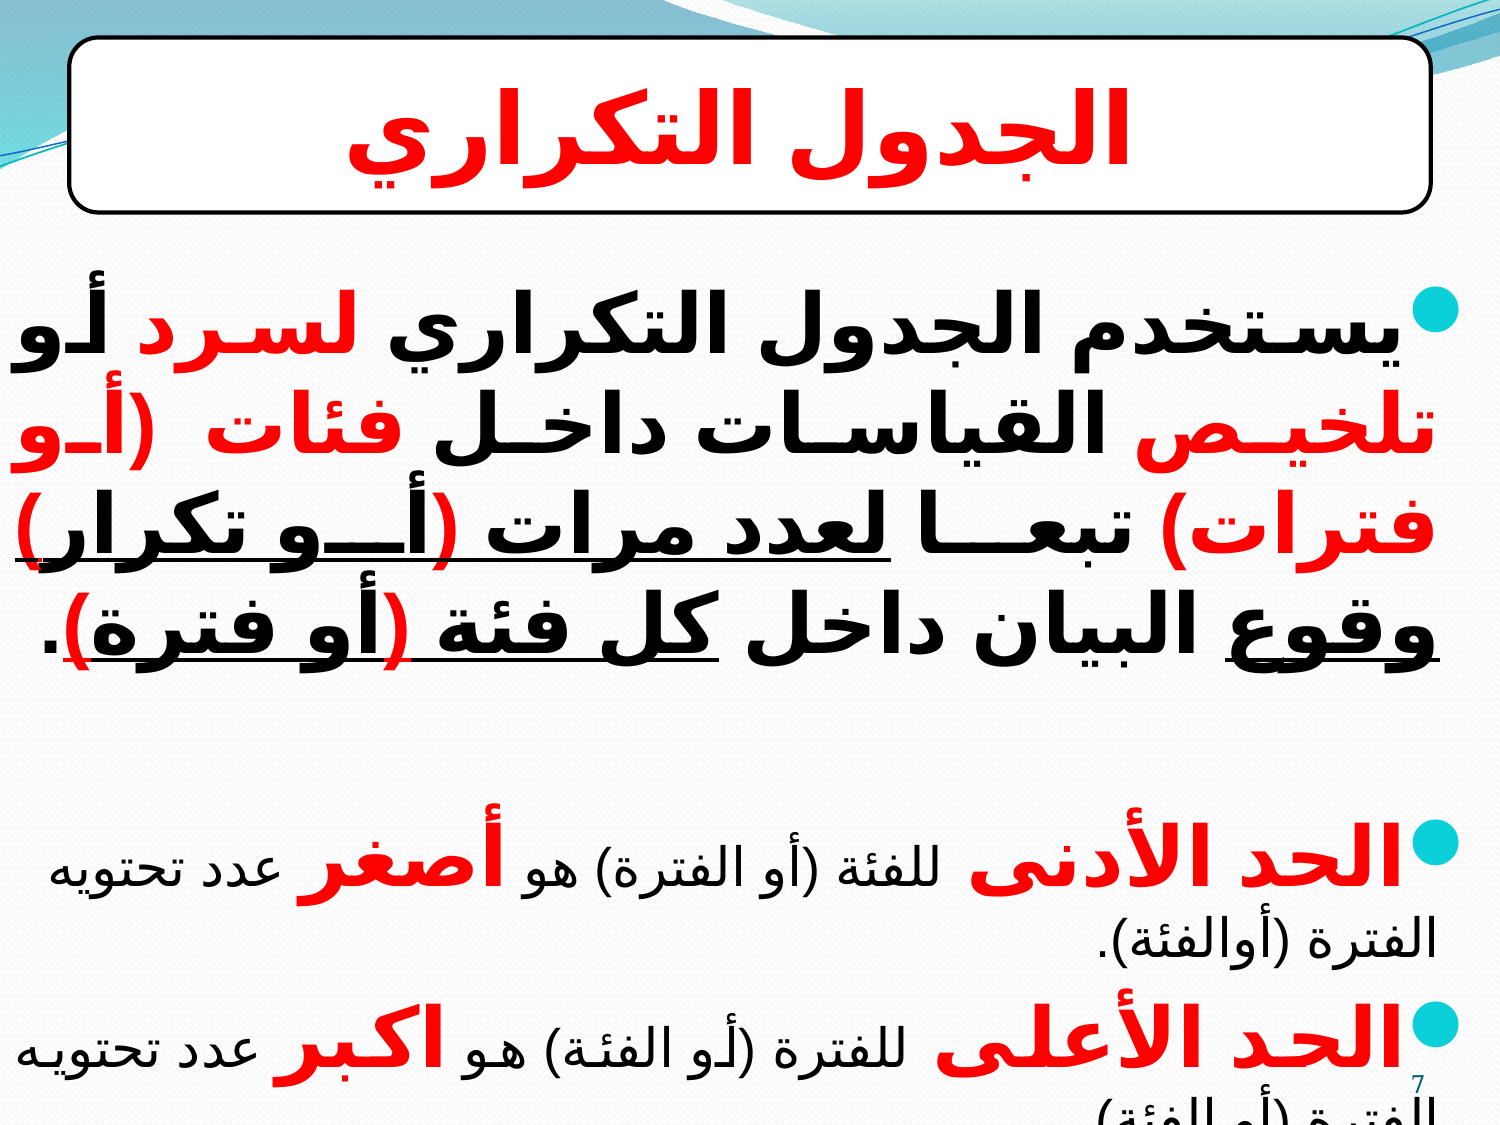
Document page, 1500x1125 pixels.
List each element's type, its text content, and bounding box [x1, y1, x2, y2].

list يستخدم الجدول التكراري لسرد أو تلخيص القياسات داخل فئات (أو فترات) تبعا لعدد مرات (أو تكرار) وقوع البيان داخل كل فئة (أو فترة). الحد الأدنى للفئة (أو الفترة) هو أصغر عدد تحتويه الفترة (أوالفئة). الحد الأعلى للفترة (أو الفئة) هو اكبر عدد تحتويه الفترة (أو الفئة). [0, 262, 1500, 1038]
slide_number 7 [1299, 1042, 1425, 1103]
text_box الجدول التكراري [67, 35, 1433, 215]
